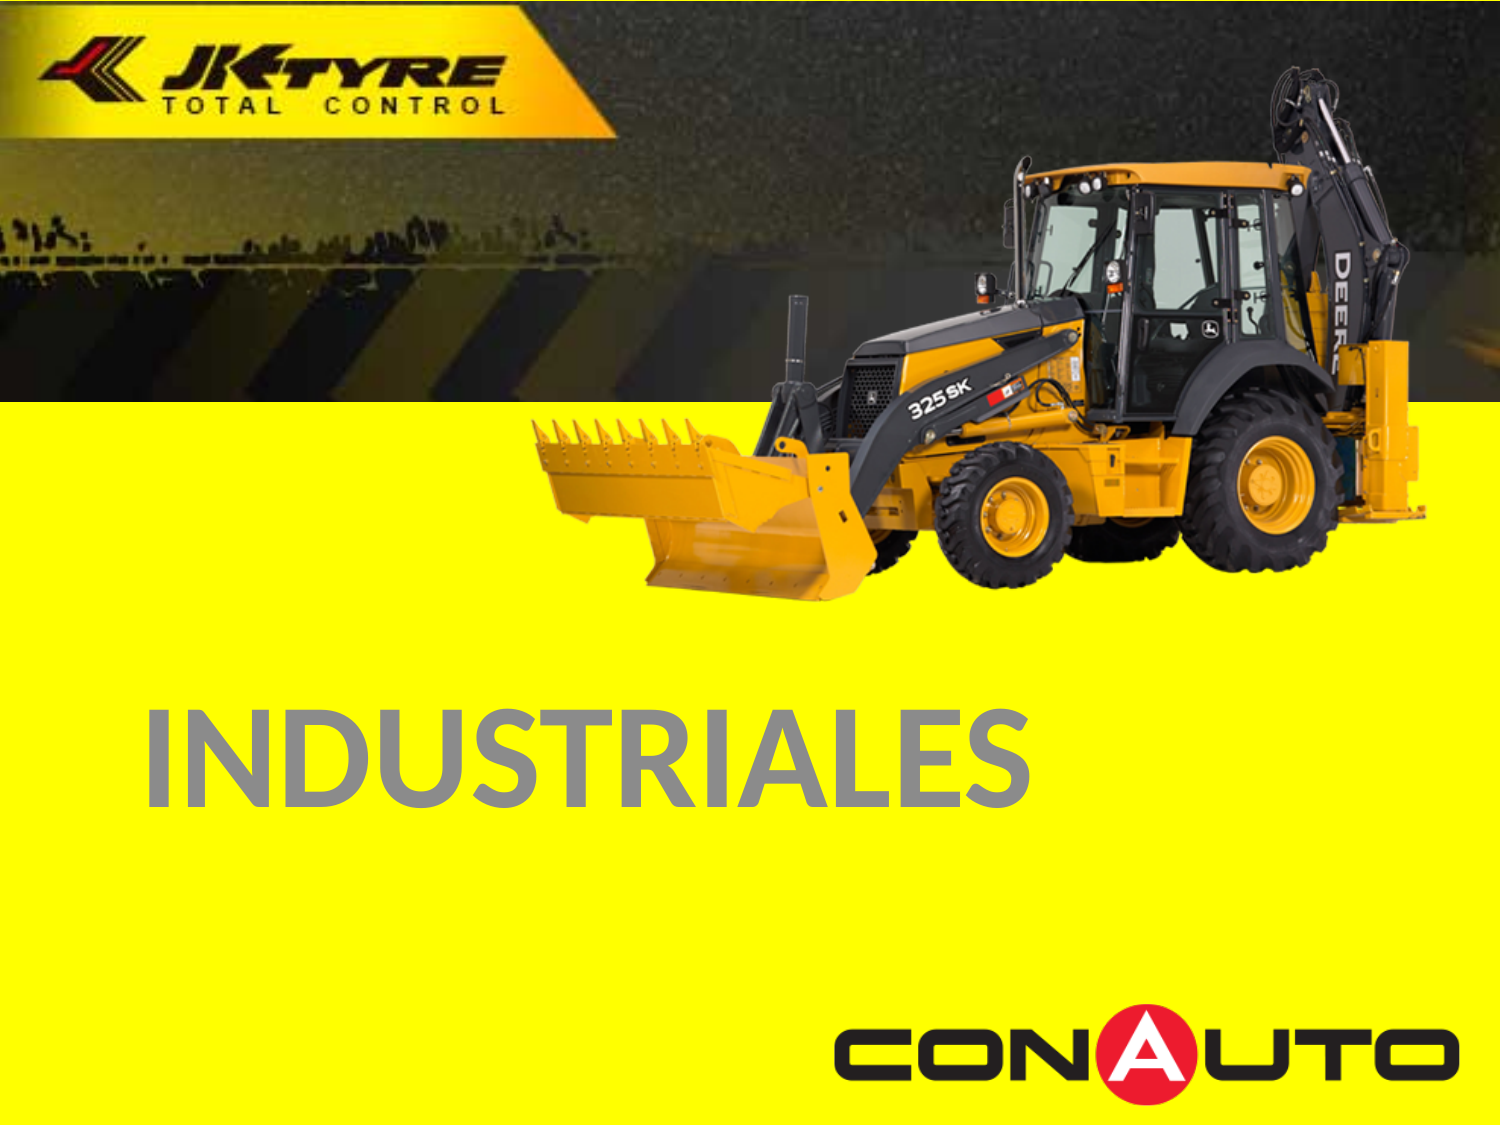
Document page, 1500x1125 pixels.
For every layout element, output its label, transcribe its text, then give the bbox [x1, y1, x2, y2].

picture [796, 975, 1497, 1120]
picture [0, 1, 1500, 633]
subtitle INDUSTRIALES [0, 543, 1176, 953]
